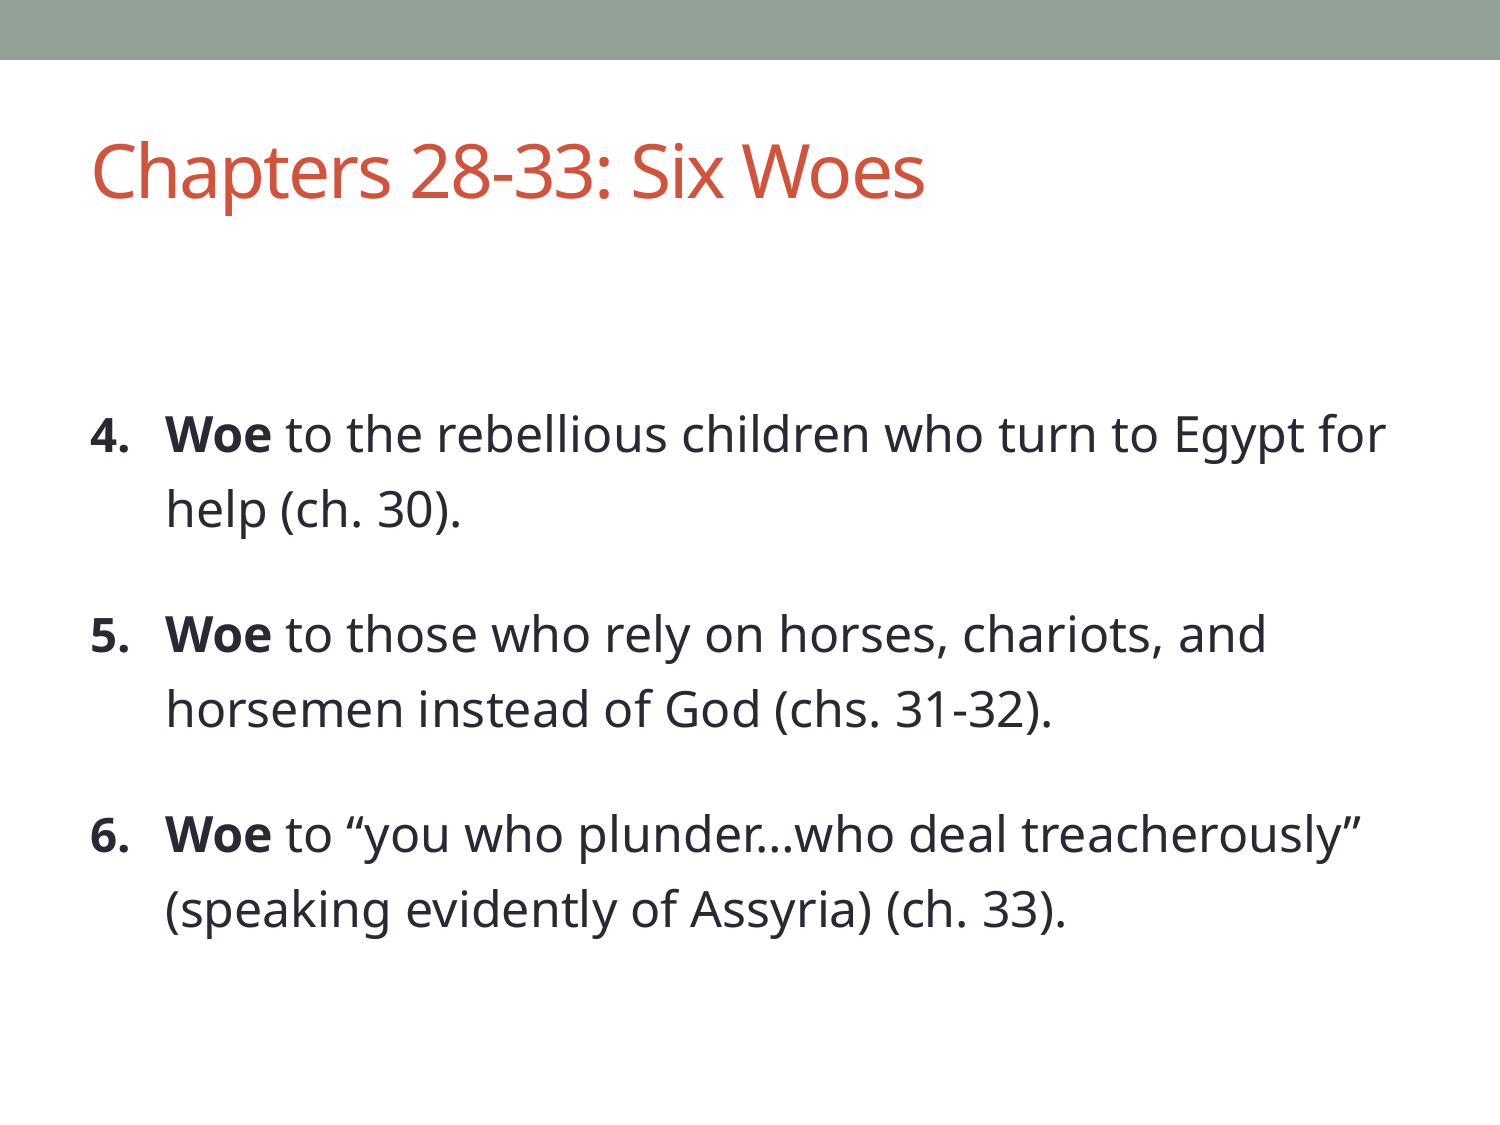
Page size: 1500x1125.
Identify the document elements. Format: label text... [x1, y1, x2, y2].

title Chapters 28-33: Six Woes [75, 87, 1425, 250]
list Woe to the rebellious children who turn to Egypt for help (ch. 30). Woe to those who rely on horses, chariots, and horsemen instead of God (chs. 31-32). Woe to “you who plunder…who deal treacherously” (speaking evidently of Assyria) (ch. 33). [75, 262, 1425, 1063]
